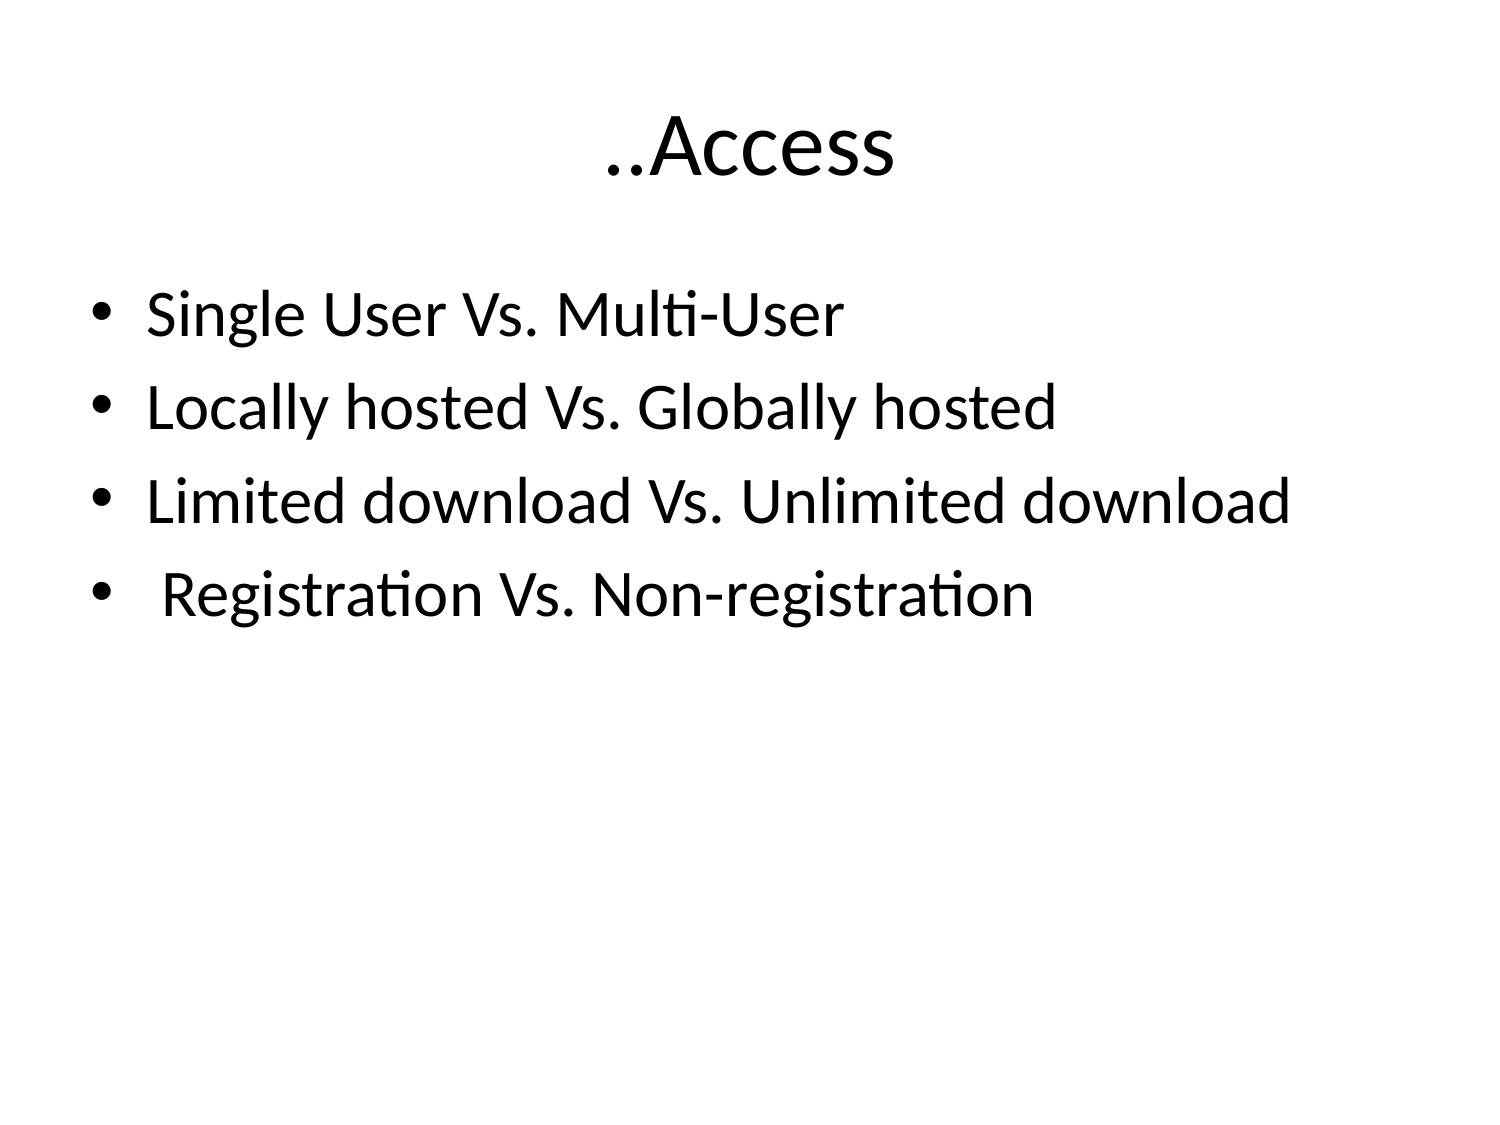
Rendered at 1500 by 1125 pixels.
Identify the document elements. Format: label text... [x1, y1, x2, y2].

list Single User Vs. Multi-User Locally hosted Vs. Globally hosted Limited download Vs. Unlimited download Registration Vs. Non-registration [75, 262, 1425, 1005]
title ..Access [75, 45, 1425, 233]
